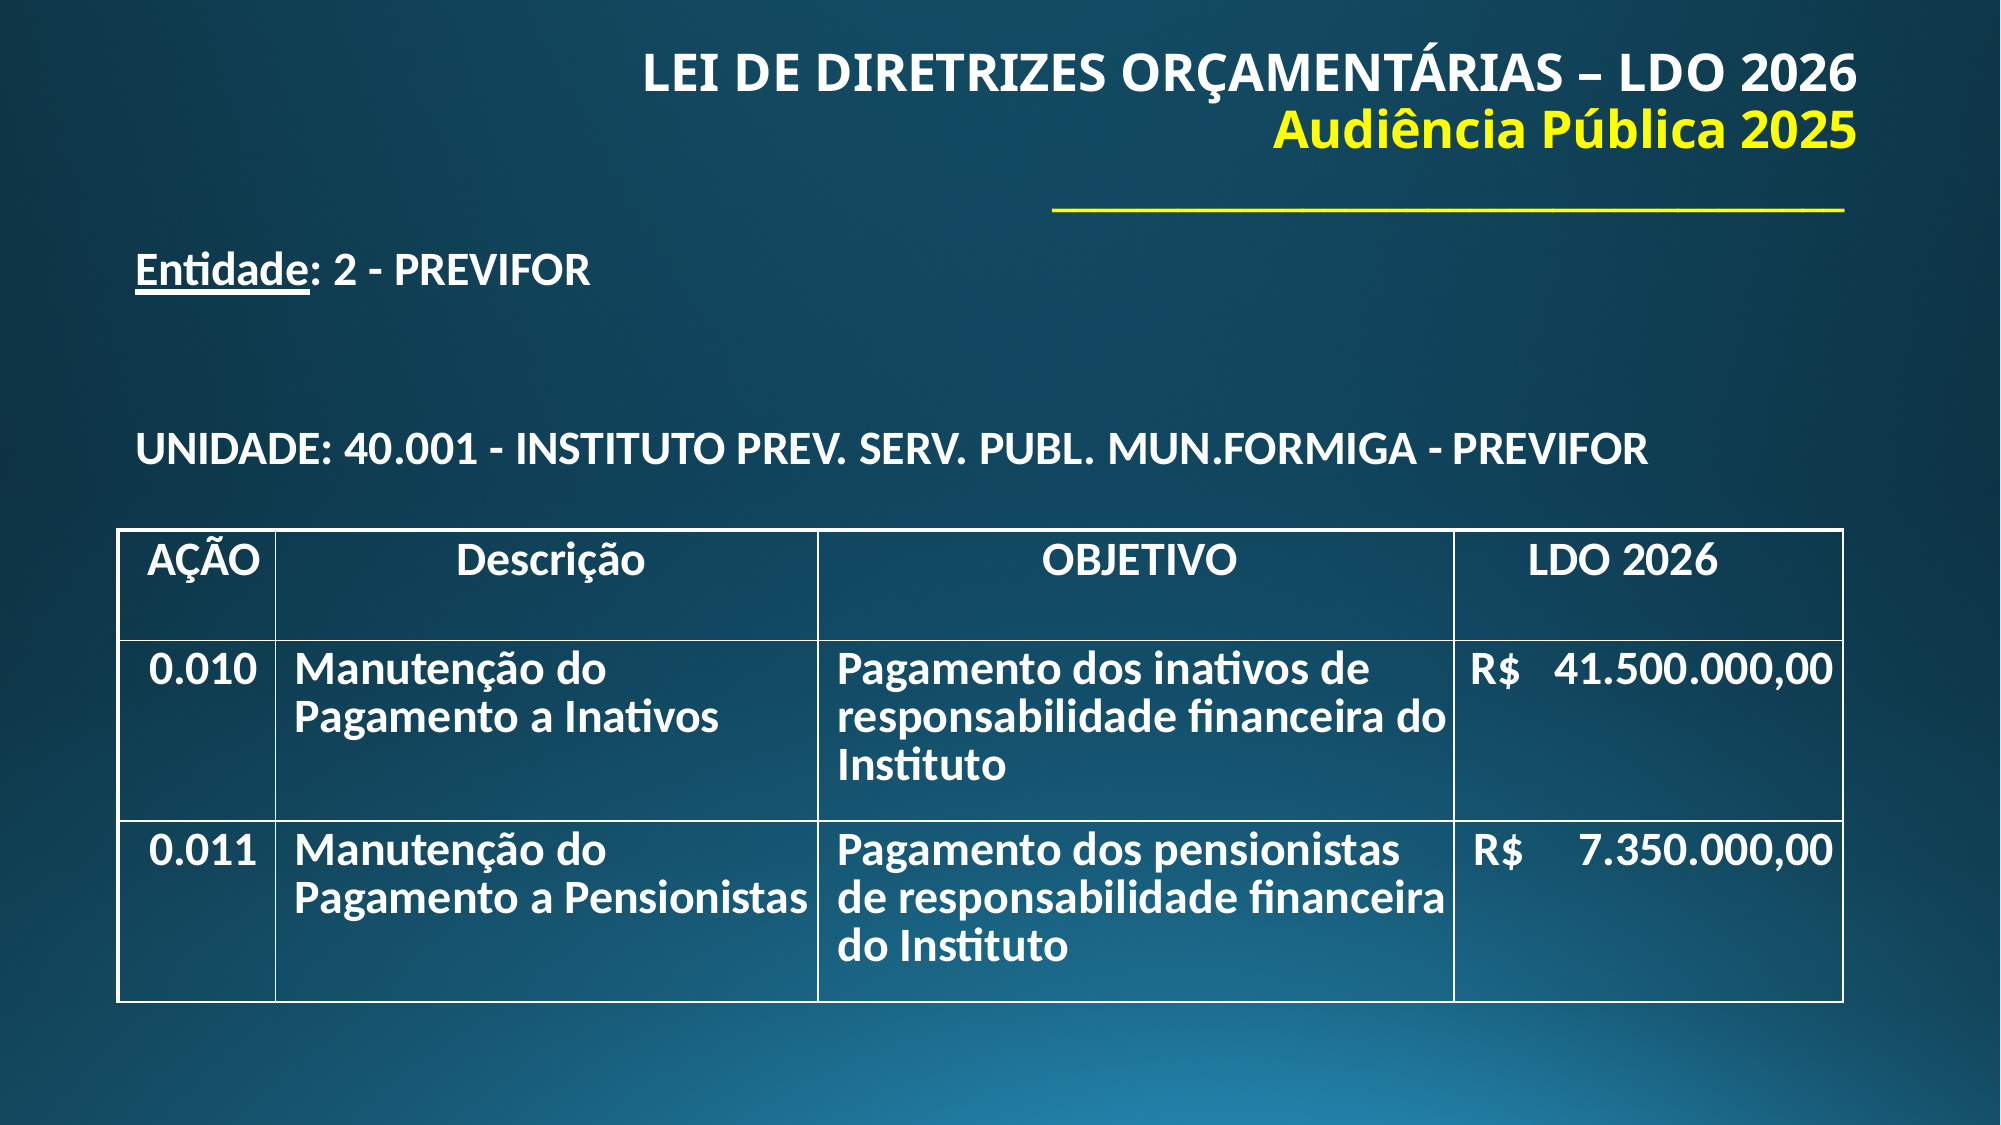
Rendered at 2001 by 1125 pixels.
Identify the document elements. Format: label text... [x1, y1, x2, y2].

table_cell 0.010 [120, 641, 275, 820]
table_cell R$ 7.350.000,00 [1455, 822, 1842, 1001]
table_cell Pagamento dos pensionistas de responsabilidade financeira do Instituto [819, 822, 1453, 1001]
title LEI DE DIRETRIZES ORÇAMENTÁRIAS – LDO 2026 Audiência Pública 2025 ______________________________________ [148, 51, 1874, 269]
table_header LDO 2026 [1455, 532, 1842, 640]
picture [0, 0, 2001, 1125]
table_header AÇÃO [120, 532, 275, 640]
table_cell Manutenção do Pagamento a Pensionistas [276, 822, 817, 1001]
table_cell Manutenção do Pagamento a Inativos [276, 641, 817, 820]
table_cell Pagamento dos inativos de responsabilidade financeira do Instituto [819, 641, 1453, 820]
table_cell R$ 41.500.000,00 [1455, 641, 1842, 820]
table_header Descrição [276, 532, 817, 640]
text_box Entidade: 2 - PREVIFOR UNIDADE: 40.001 - INSTITUTO PREV. SERV. PUBL. MUN.FORMIGA - PREVIFOR [118, 229, 1821, 482]
table_header OBJETIVO [819, 532, 1453, 640]
table_cell 0.011 [120, 822, 275, 1001]
